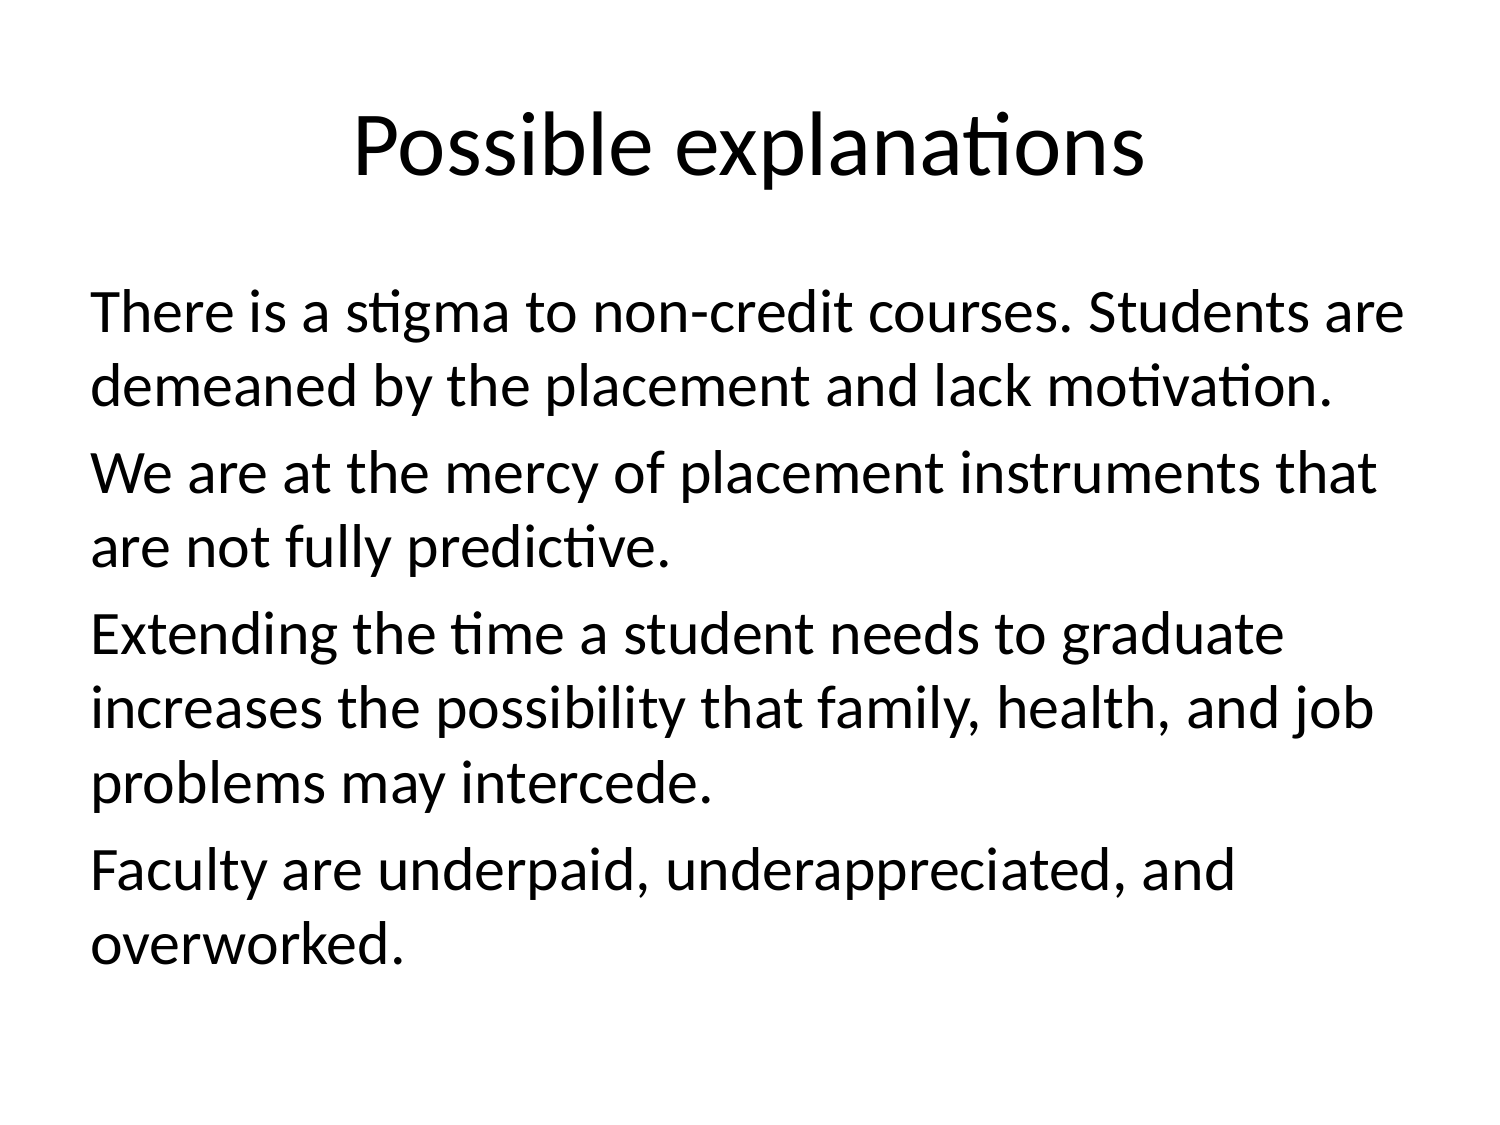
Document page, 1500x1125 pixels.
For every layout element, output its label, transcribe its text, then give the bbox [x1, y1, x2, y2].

list There is a stigma to non-credit courses. Students are demeaned by the placement and lack motivation. We are at the mercy of placement instruments that are not fully predictive. Extending the time a student needs to graduate increases the possibility that family, health, and job problems may intercede. Faculty are underpaid, underappreciated, and overworked. [75, 262, 1425, 1005]
title Possible explanations [75, 45, 1425, 233]
